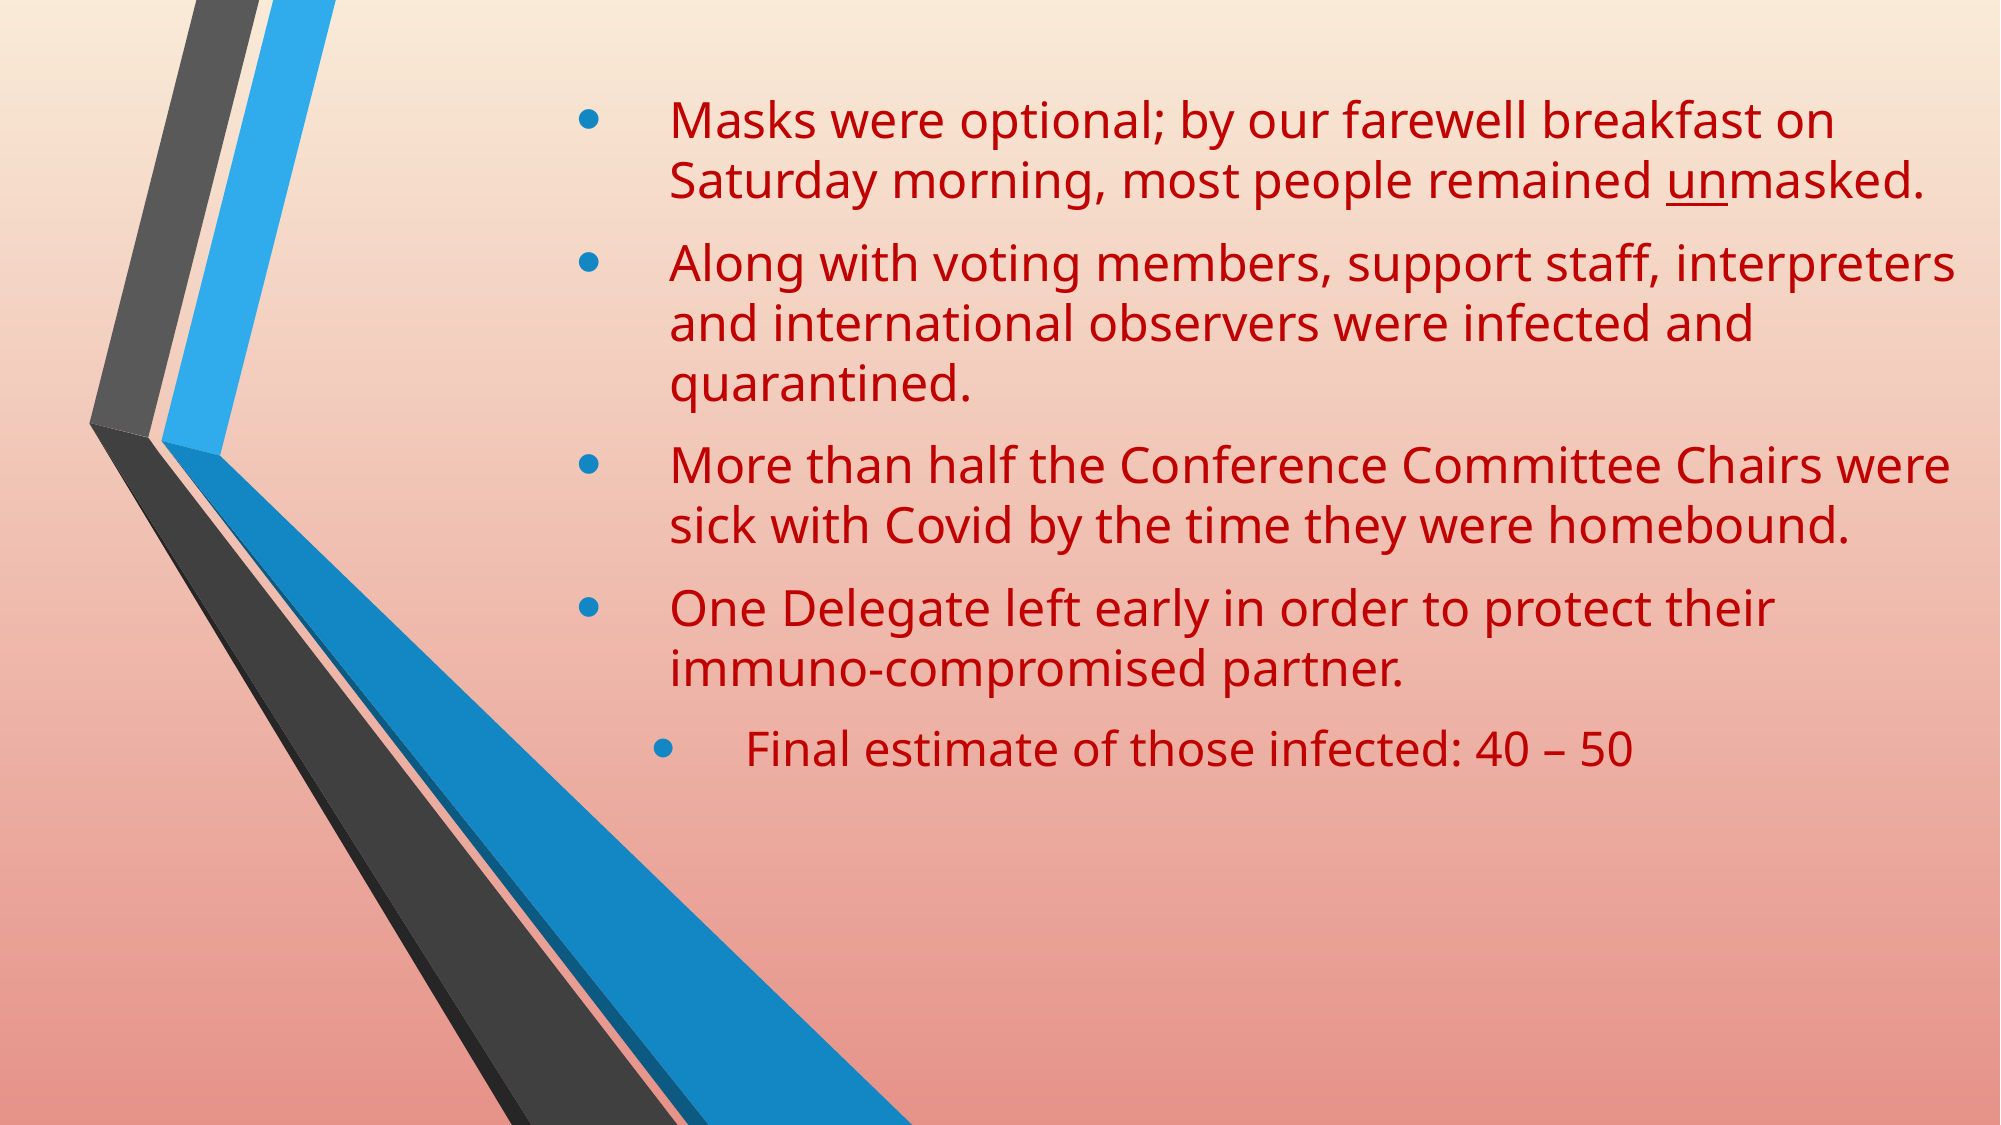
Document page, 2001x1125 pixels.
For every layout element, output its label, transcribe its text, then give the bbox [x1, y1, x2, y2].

subtitle Masks were optional; by our farewell breakfast on Saturday morning, most people remained unmasked. Along with voting members, support staff, interpreters and international observers were infected and quarantined. More than half the Conference Committee Chairs were sick with Covid by the time they were homebound. One Delegate left early in order to protect their immuno-compromised partner. Final estimate of those infected: 40 – 50 [560, 81, 1975, 871]
